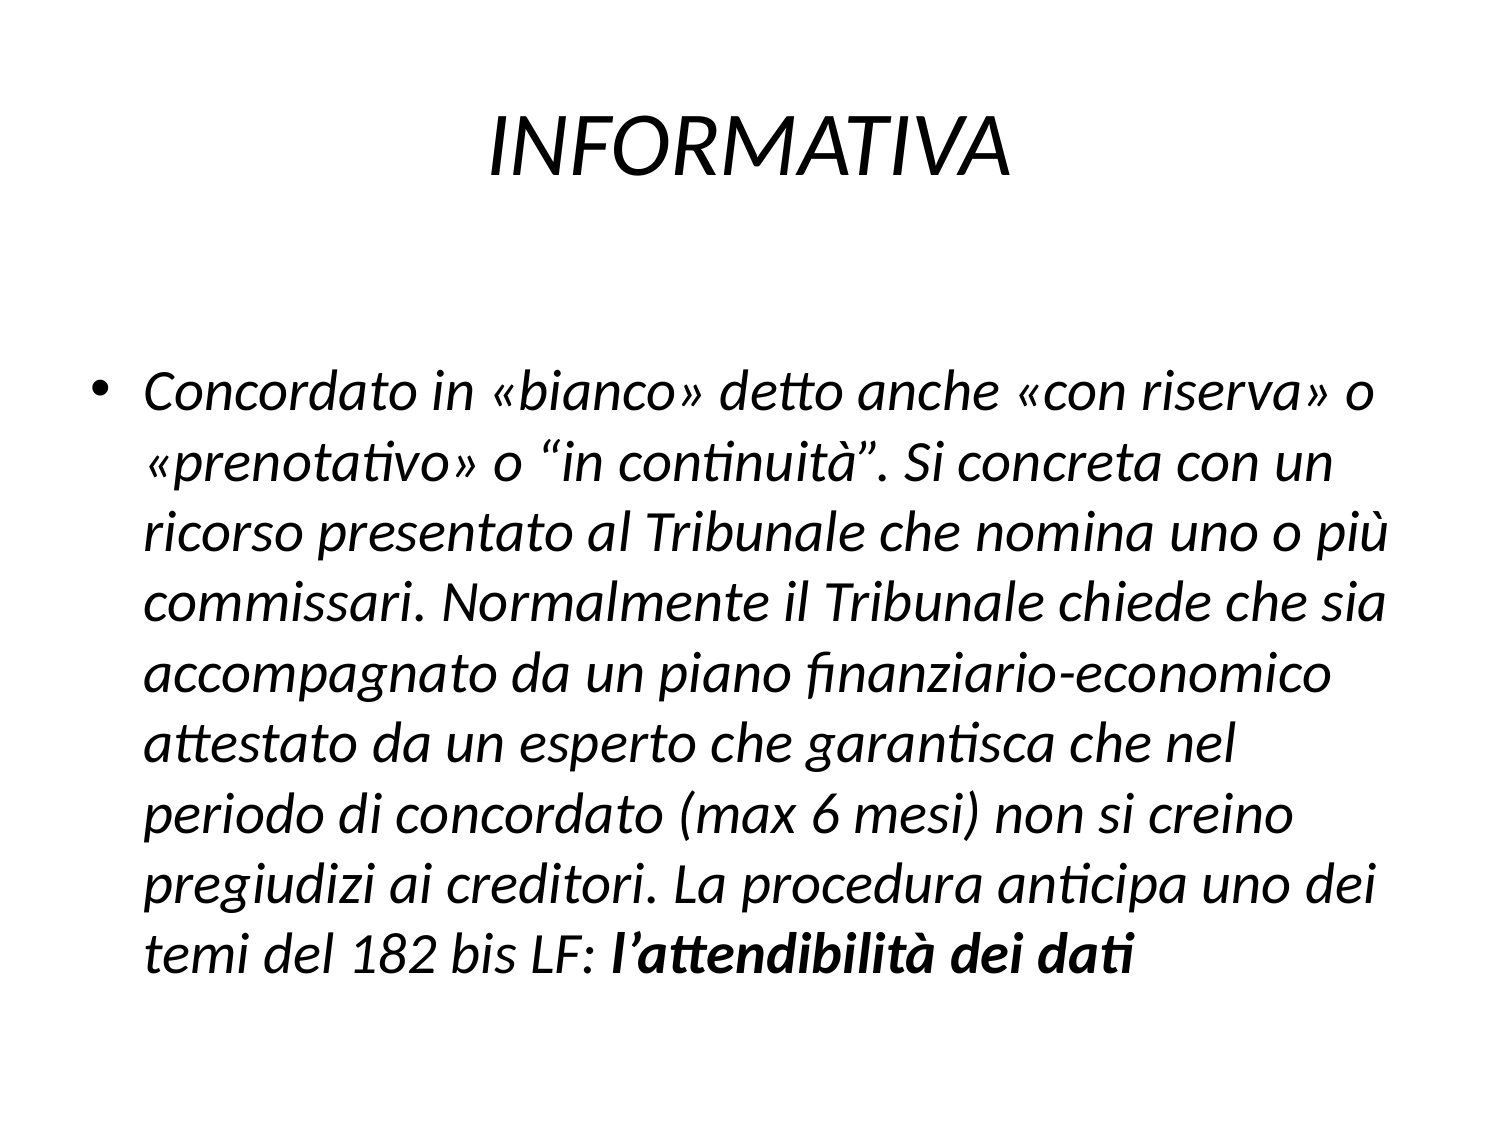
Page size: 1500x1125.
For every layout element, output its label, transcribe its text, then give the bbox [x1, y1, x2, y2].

title INFORMATIVA [75, 45, 1425, 233]
list Concordato in «bianco» detto anche «con riserva» o «prenotativo» o “in continuità”. Si concreta con un ricorso presentato al Tribunale che nomina uno o più commissari. Normalmente il Tribunale chiede che sia accompagnato da un piano finanziario-economico attestato da un esperto che garantisca che nel periodo di concordato (max 6 mesi) non si creino pregiudizi ai creditori. La procedura anticipa uno dei temi del 182 bis LF: l’attendibilità dei dati [75, 262, 1425, 1005]
